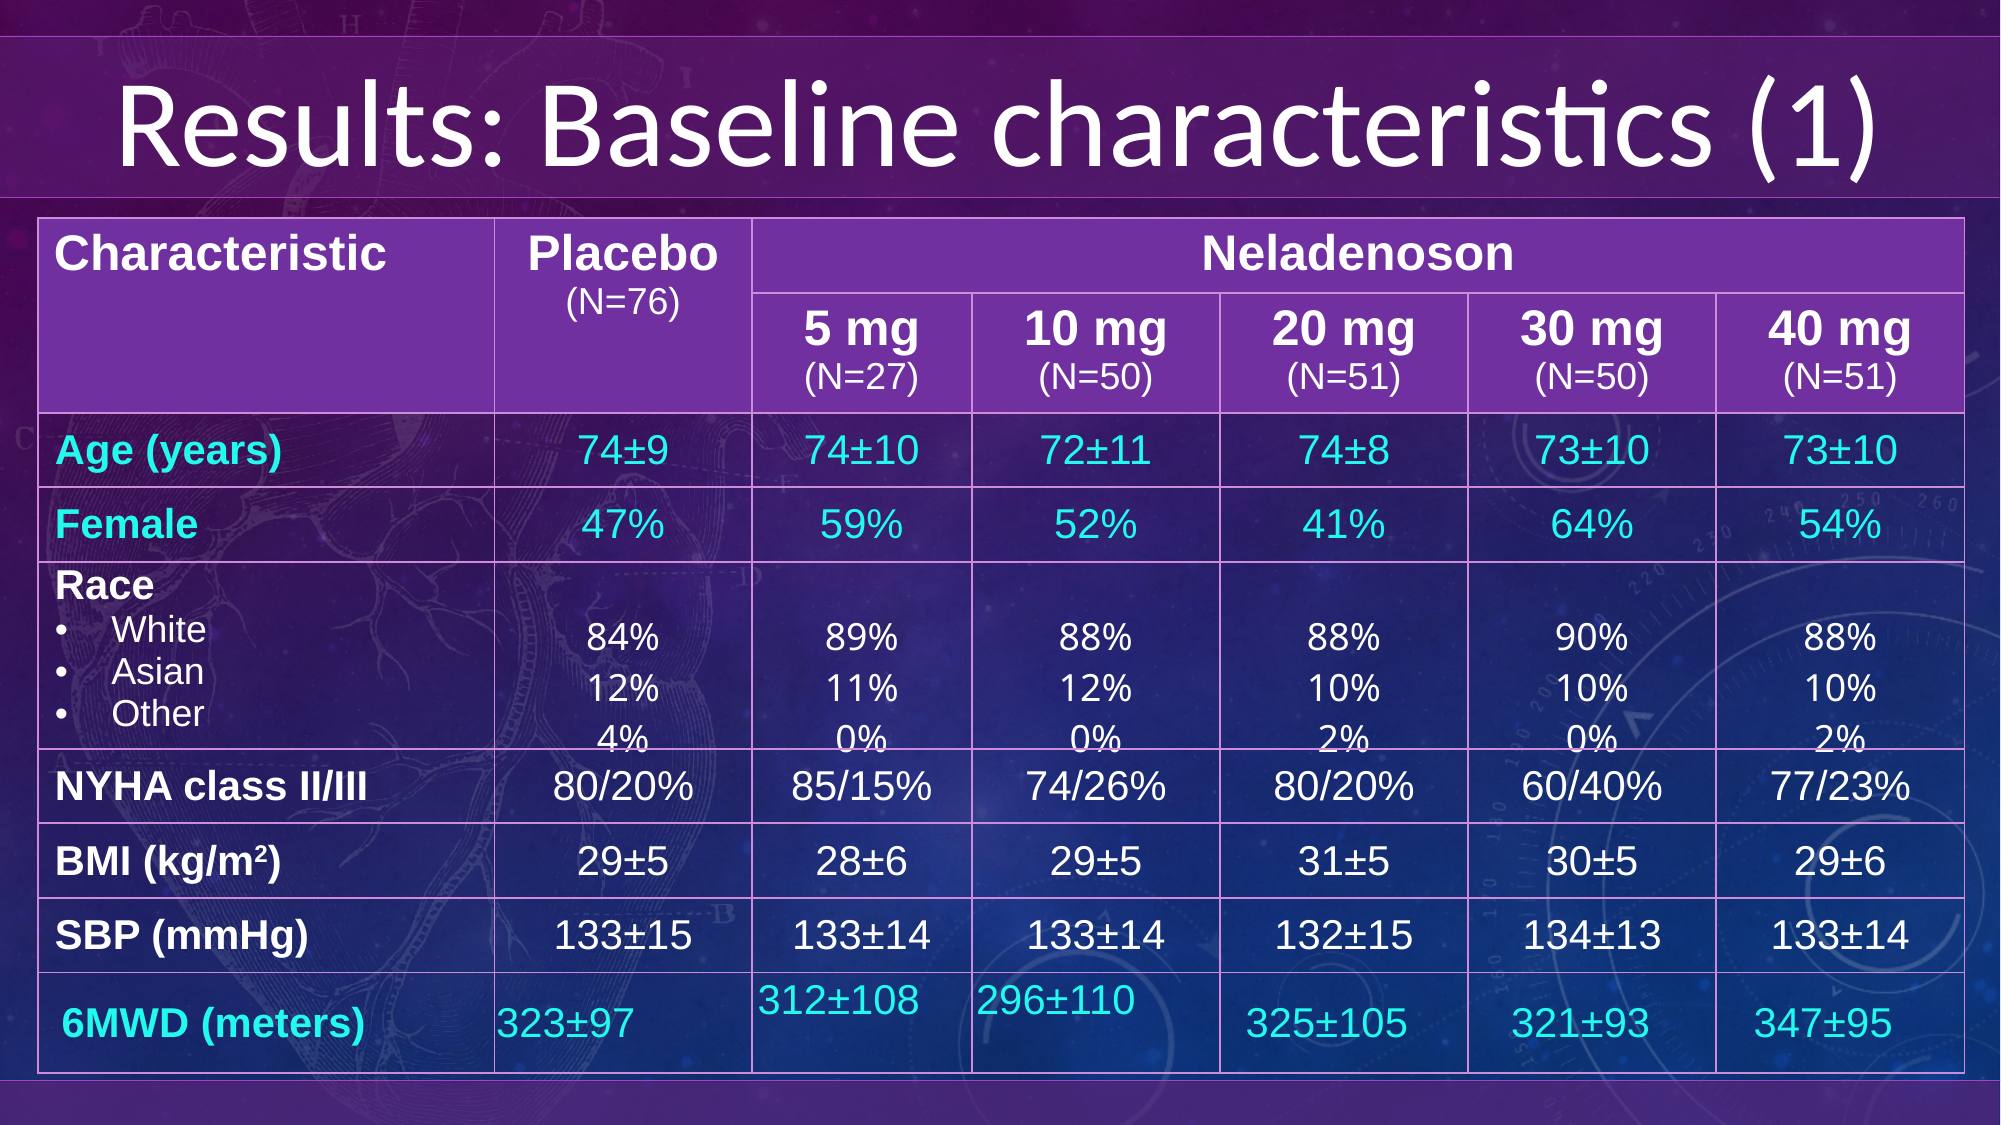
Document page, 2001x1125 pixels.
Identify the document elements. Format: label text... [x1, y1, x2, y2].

table_cell BMI (kg/m2) [39, 824, 494, 897]
table_cell 60/40% [1469, 750, 1715, 822]
table_cell 325±105 [1221, 973, 1467, 1072]
table_cell 59% [753, 488, 971, 561]
table_cell 88% 10% 2% [1221, 563, 1467, 748]
table_cell 132±15 [1221, 899, 1467, 972]
table_cell 6MWD (meters) [39, 973, 494, 1072]
table_cell Race White Asian Other [39, 563, 494, 748]
table_header Characteristic [39, 219, 494, 412]
table_cell 31±5 [1221, 824, 1467, 897]
table_cell 52% [973, 488, 1219, 561]
table_cell 30 mg (N=50) [1469, 294, 1715, 412]
table_cell 29±5 [973, 824, 1219, 897]
table_cell 133±14 [1717, 899, 1964, 972]
table_cell 89% 11% 0% [753, 563, 971, 748]
table_cell 133±14 [753, 899, 971, 972]
table_cell 64% [1469, 488, 1715, 561]
table_cell 40 mg (N=51) [1717, 294, 1964, 412]
table_cell 74±9 [495, 414, 751, 486]
table_cell 80/20% [1221, 750, 1467, 822]
table_cell 5 mg (N=27) [753, 294, 971, 412]
table_cell 323±97 [495, 973, 751, 1072]
table_cell 74±10 [753, 414, 971, 486]
table_cell 80/20% [495, 750, 751, 822]
table_cell 312±108 [753, 973, 971, 1072]
table_cell Female [39, 488, 494, 561]
table_cell 77/23% [1717, 750, 1964, 822]
table_cell 84% 12% 4% [495, 563, 751, 748]
table_cell 134±13 [1469, 899, 1715, 972]
table_cell 30±5 [1469, 824, 1715, 897]
table_cell 28±6 [753, 824, 971, 897]
table_header Neladenoson [753, 219, 1964, 292]
table_cell 47% [495, 488, 751, 561]
table_cell Age (years) [39, 414, 494, 486]
table_cell 54% [1717, 488, 1964, 561]
table_cell 321±93 [1469, 973, 1715, 1072]
table_cell 74/26% [973, 750, 1219, 822]
table_cell 20 mg (N=51) [1221, 294, 1467, 412]
table_cell 73±10 [1469, 414, 1715, 486]
picture [0, 37, 2001, 1080]
table_cell 10 mg (N=50) [973, 294, 1219, 412]
table_cell SBP (mmHg) [39, 899, 494, 972]
picture [0, 0, 2001, 36]
table_cell 133±15 [495, 899, 751, 972]
table_cell 73±10 [1717, 414, 1964, 486]
table_cell 29±5 [495, 824, 751, 897]
table_cell 296±110 [973, 973, 1219, 1072]
table_cell 133±14 [973, 899, 1219, 972]
table_cell 347±95 [1717, 973, 1964, 1072]
table_cell 72±11 [973, 414, 1219, 486]
text_box Results: Baseline characteristics (1) [0, 33, 2000, 199]
table_cell 29±6 [1717, 824, 1964, 897]
table_header Placebo (N=76) [495, 219, 751, 412]
table_cell 74±8 [1221, 414, 1467, 486]
table_cell NYHA class II/III [39, 750, 494, 822]
table_cell 88% 12% 0% [973, 563, 1219, 748]
table_cell 85/15% [753, 750, 971, 822]
table_cell 88% 10% 2% [1717, 563, 1964, 748]
table_cell 90% 10% 0% [1469, 563, 1715, 748]
table_cell 41% [1221, 488, 1467, 561]
